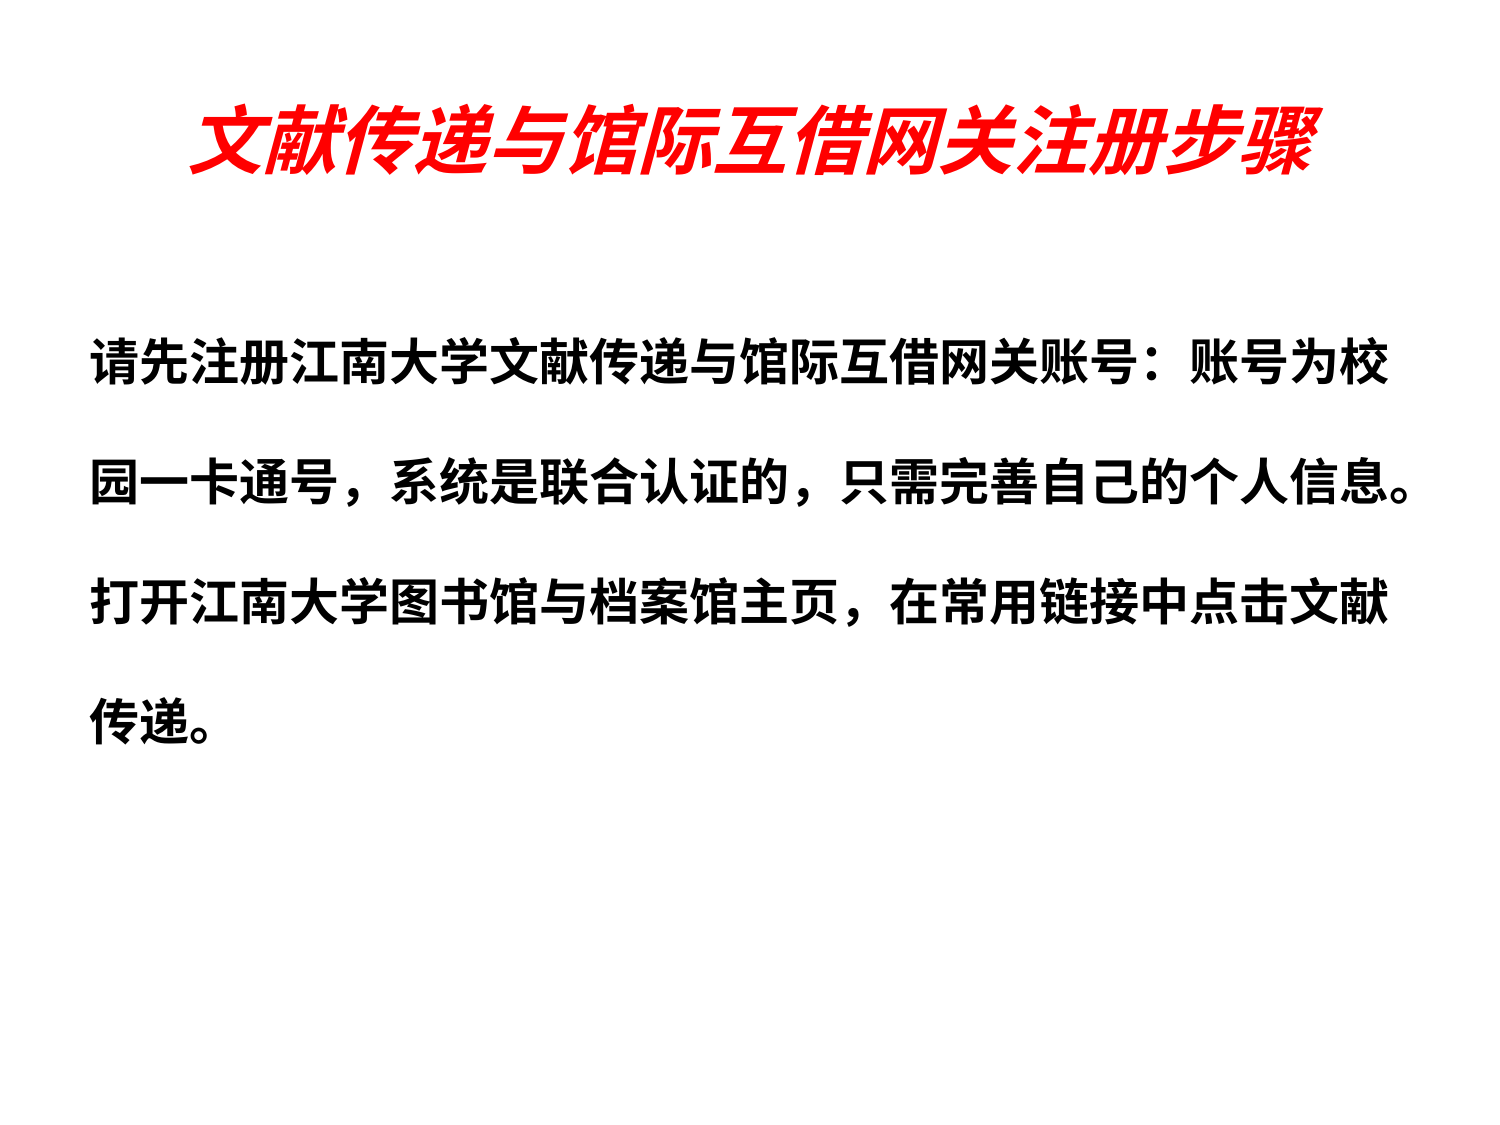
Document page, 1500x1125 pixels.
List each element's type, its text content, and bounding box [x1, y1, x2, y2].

list 请先注册江南大学文献传递与馆际互借网关账号：账号为校园一卡通号，系统是联合认证的，只需完善自己的个人信息。打开江南大学图书馆与档案馆主页，在常用链接中点击文献传递。 [74, 262, 1426, 1006]
title 文献传递与馆际互借网关注册步骤 [74, 44, 1426, 233]
